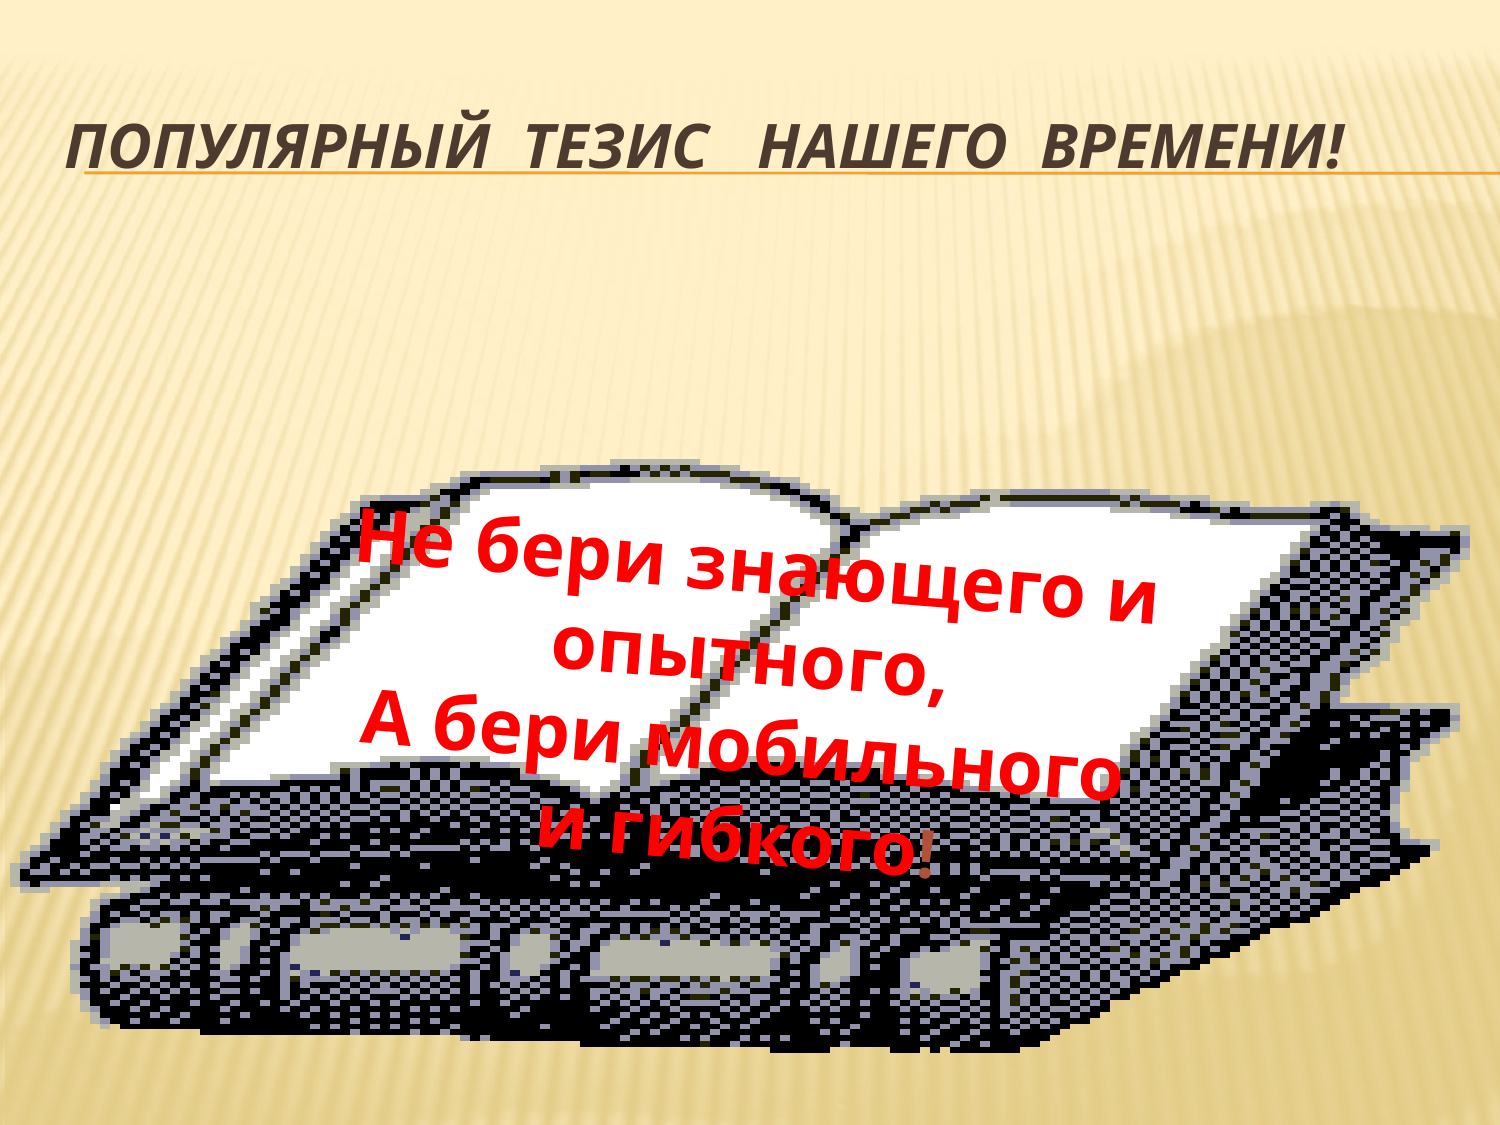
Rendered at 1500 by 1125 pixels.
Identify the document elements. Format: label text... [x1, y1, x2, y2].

title Популярный тезис нашего времени! [50, 75, 1475, 213]
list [0, 234, 1500, 1125]
